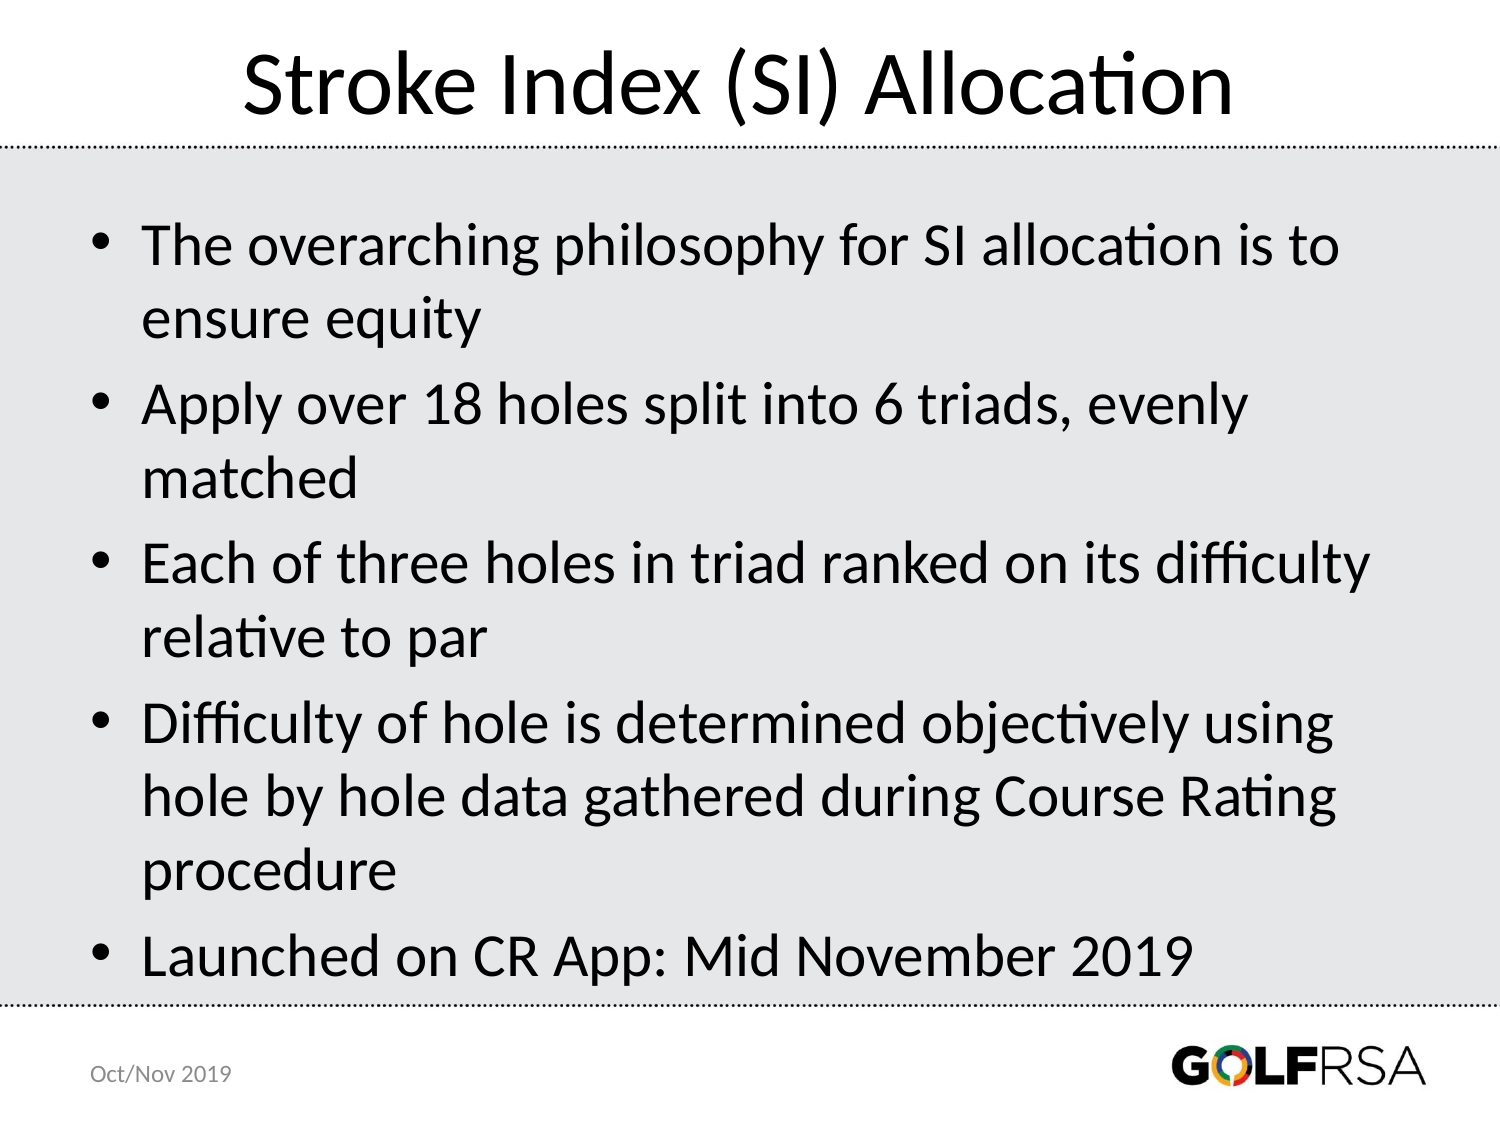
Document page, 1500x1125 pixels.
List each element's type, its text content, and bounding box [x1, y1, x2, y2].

title Stroke Index (SI) Allocation [75, 0, 1425, 172]
picture [0, 0, 1500, 1125]
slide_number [75, 1042, 425, 1103]
list The overarching philosophy for SI allocation is to ensure equity Apply over 18 holes split into 6 triads, evenly matched Each of three holes in triad ranked on its difficulty relative to par Difficulty of hole is determined objectively using hole by hole data gathered during Course Rating procedure Launched on CR App: Mid November 2019 [75, 196, 1425, 1005]
